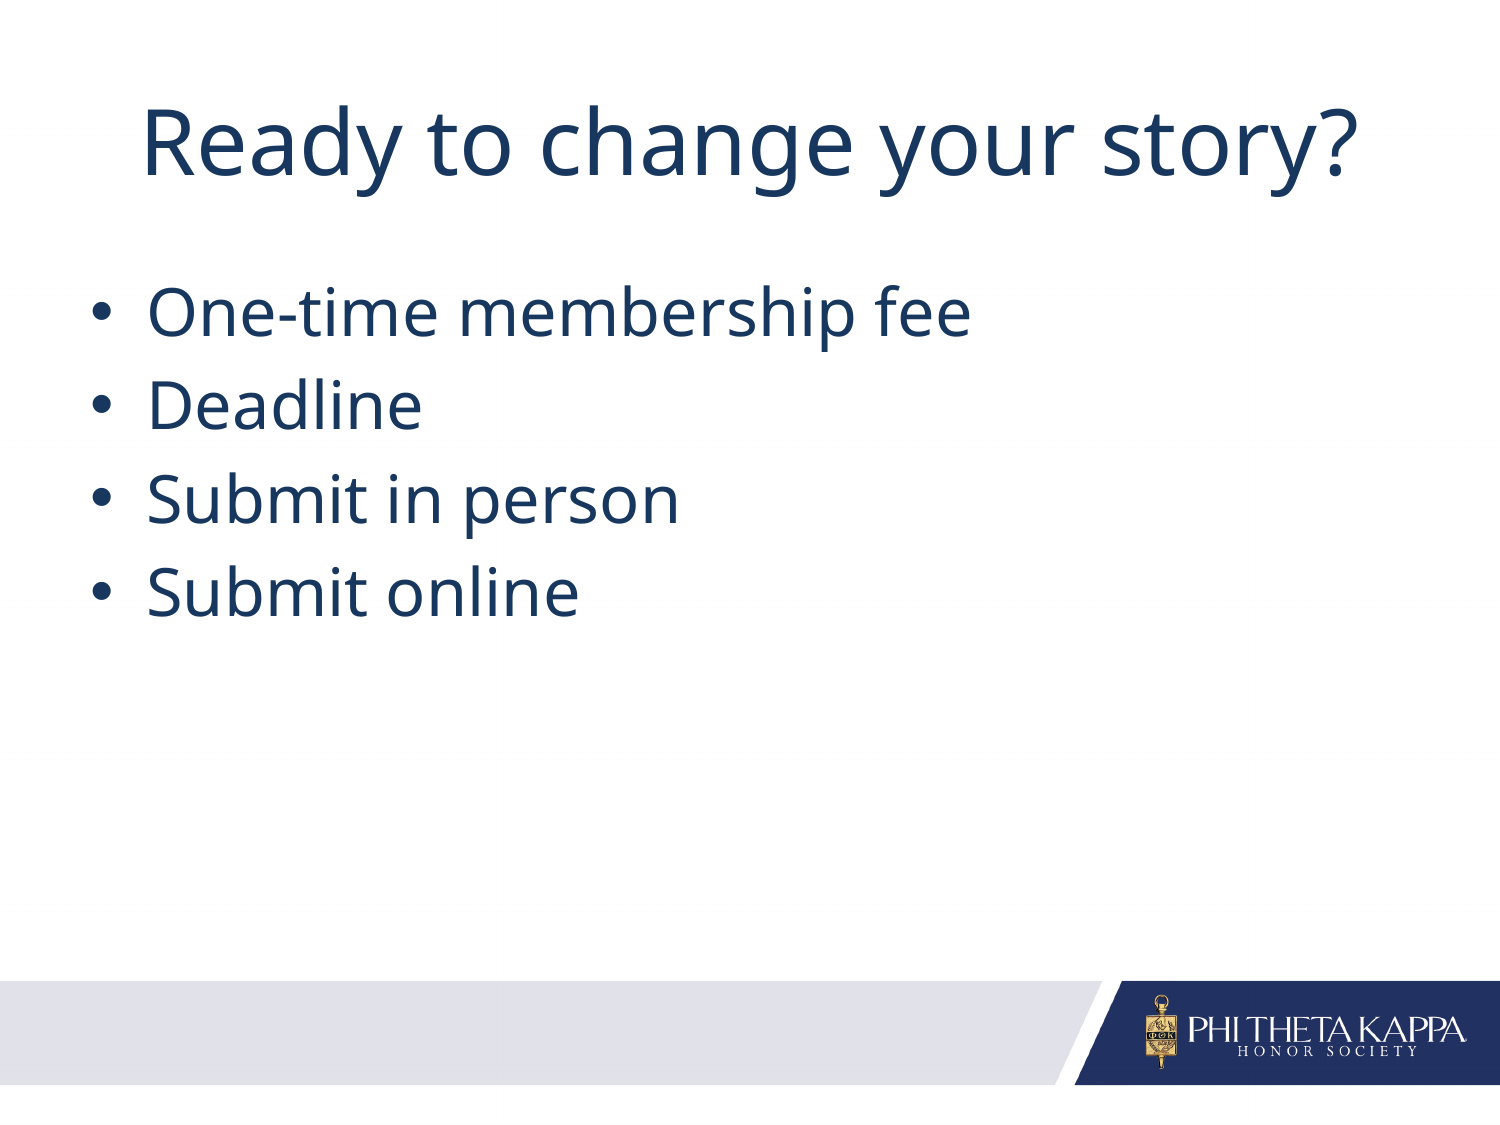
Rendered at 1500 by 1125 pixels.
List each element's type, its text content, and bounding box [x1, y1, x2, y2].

list One-time membership fee Deadline Submit in person Submit online [75, 262, 1425, 937]
picture [0, 0, 1500, 1125]
title Ready to change your story? [75, 45, 1425, 233]
